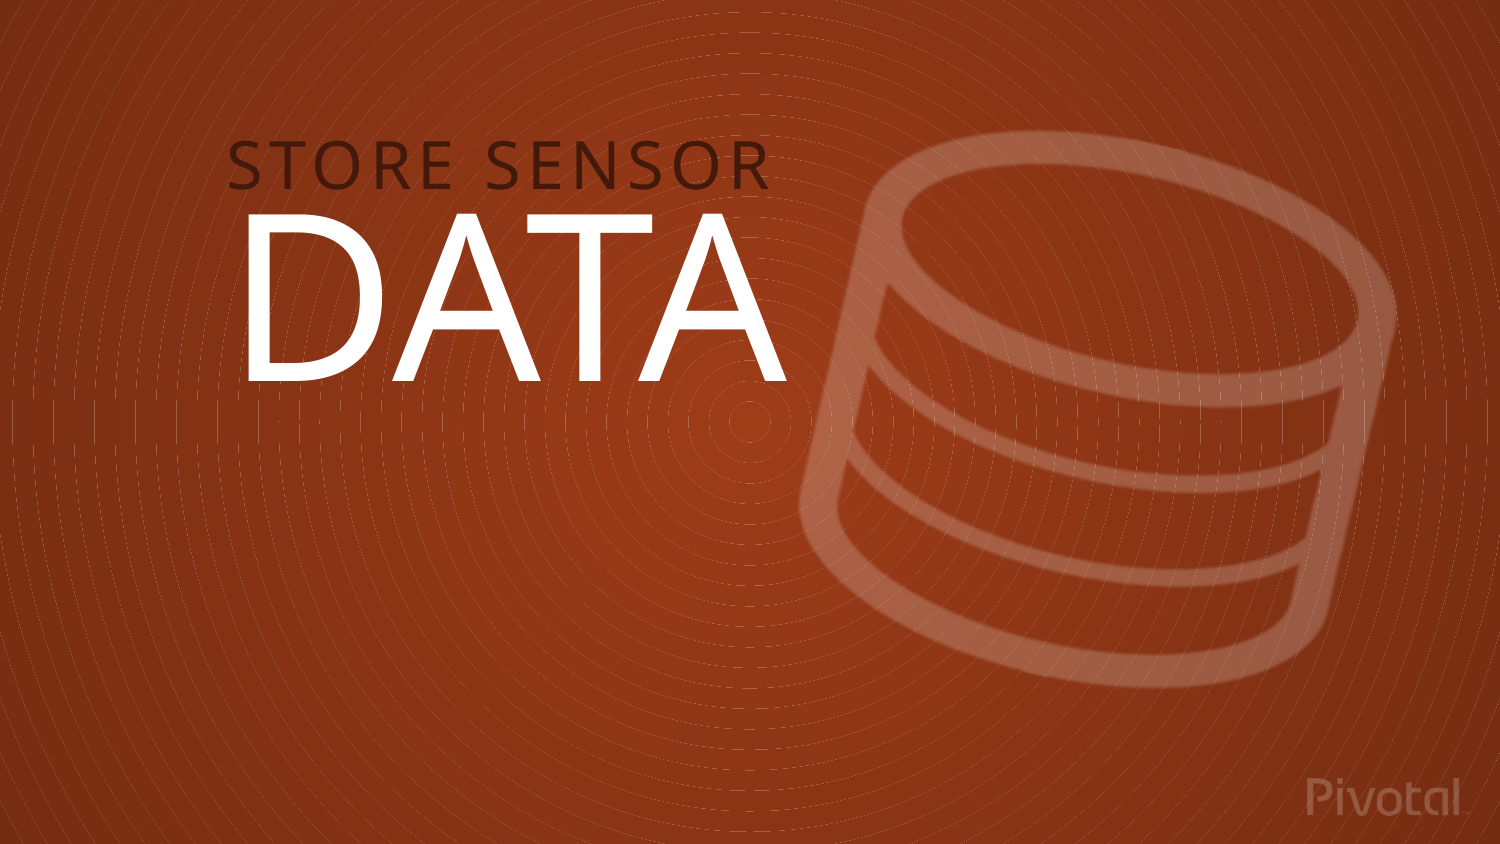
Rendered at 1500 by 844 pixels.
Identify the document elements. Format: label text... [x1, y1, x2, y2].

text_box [769, 409, 775, 434]
picture [1307, 778, 1470, 816]
picture [780, 137, 1418, 682]
text_box STORE SENSOR DATA [212, 131, 802, 434]
